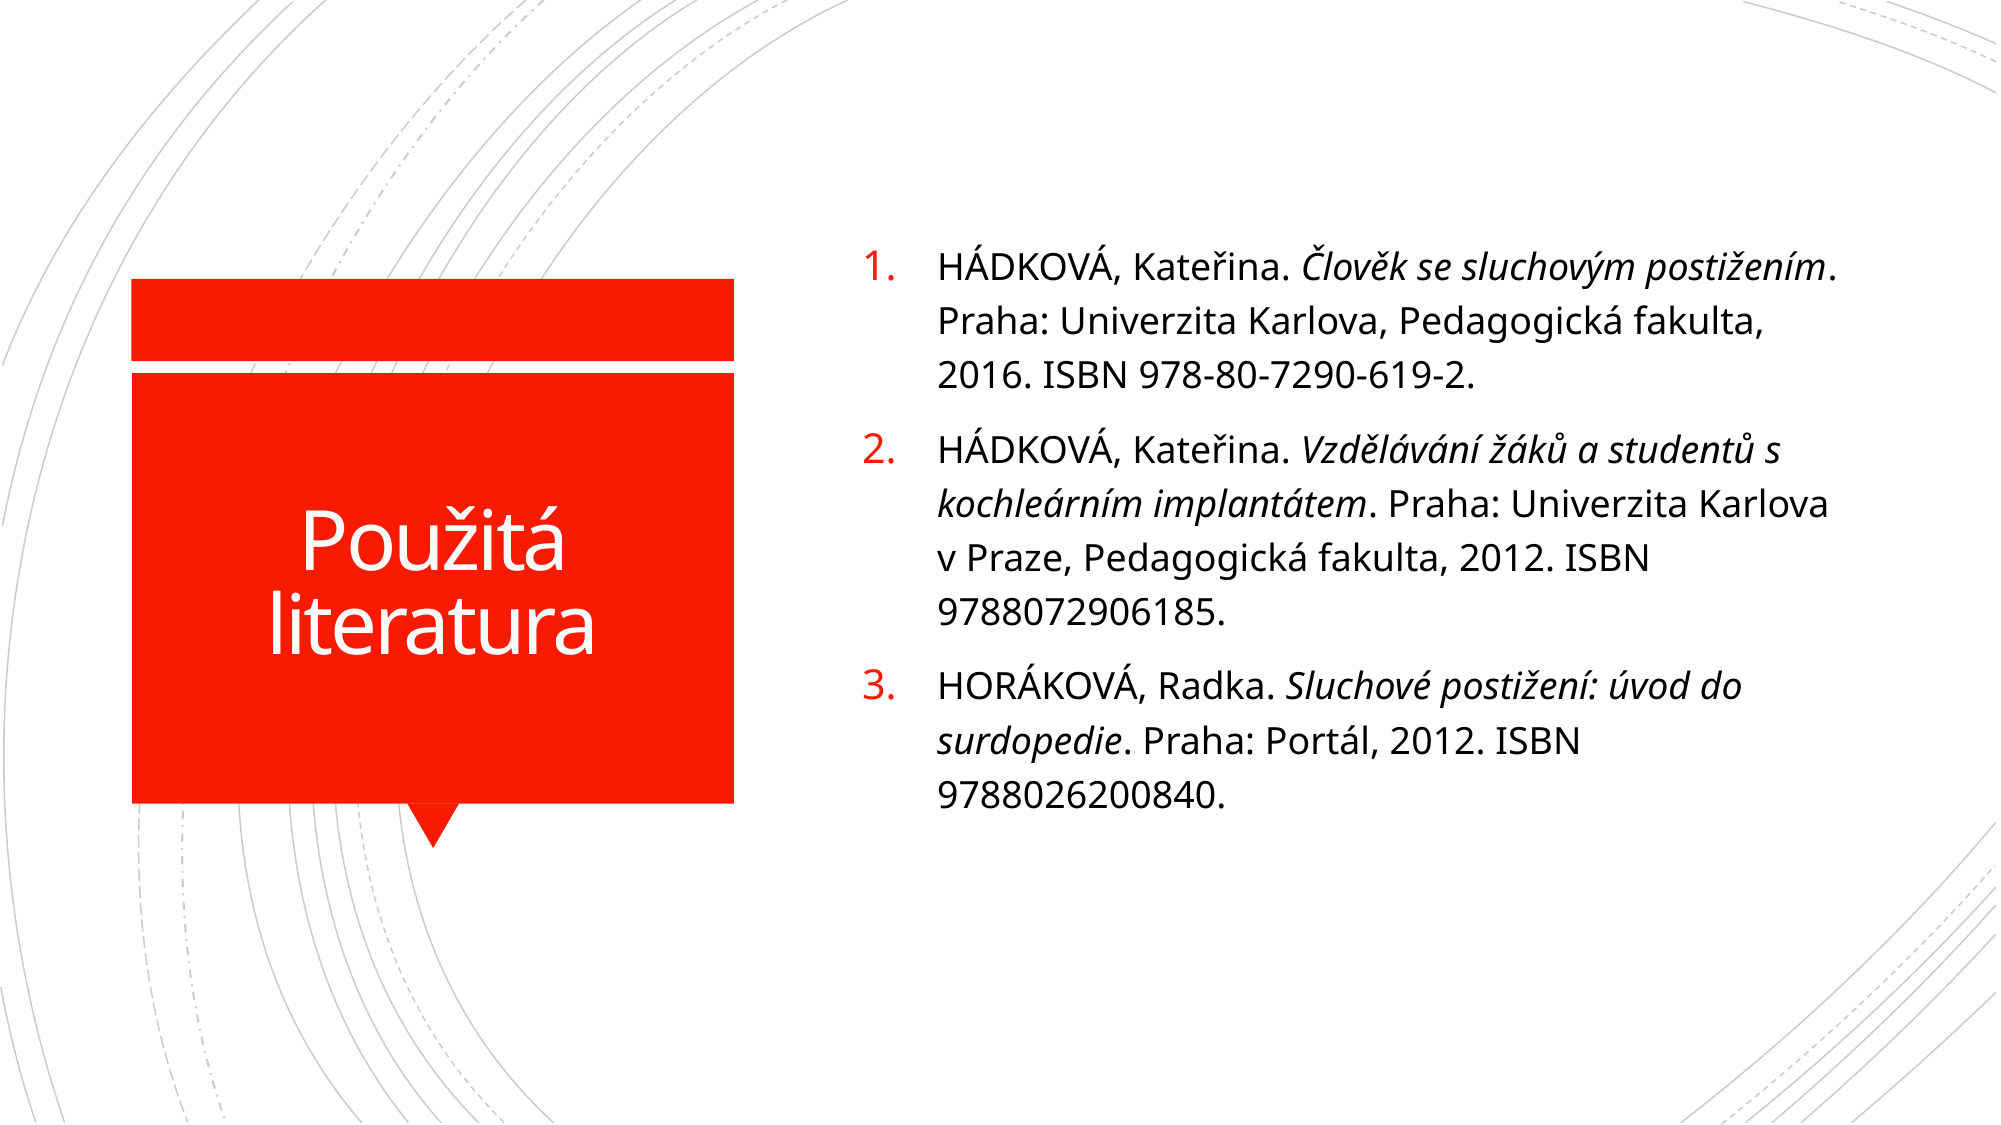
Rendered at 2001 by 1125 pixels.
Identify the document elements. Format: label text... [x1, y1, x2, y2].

title Použitá literatura [145, 385, 720, 789]
list HÁDKOVÁ, Kateřina. Člověk se sluchovým postižením. Praha: Univerzita Karlova, Pedagogická fakulta, 2016. ISBN 978-80-7290-619-2. HÁDKOVÁ, Kateřina. Vzdělávání žáků a studentů s kochleárním implantátem. Praha: Univerzita Karlova v Praze, Pedagogická fakulta, 2012. ISBN 9788072906185. HORÁKOVÁ, Radka. Sluchové postižení: úvod do surdopedie. Praha: Portál, 2012. ISBN 9788026200840. [839, 131, 1871, 993]
